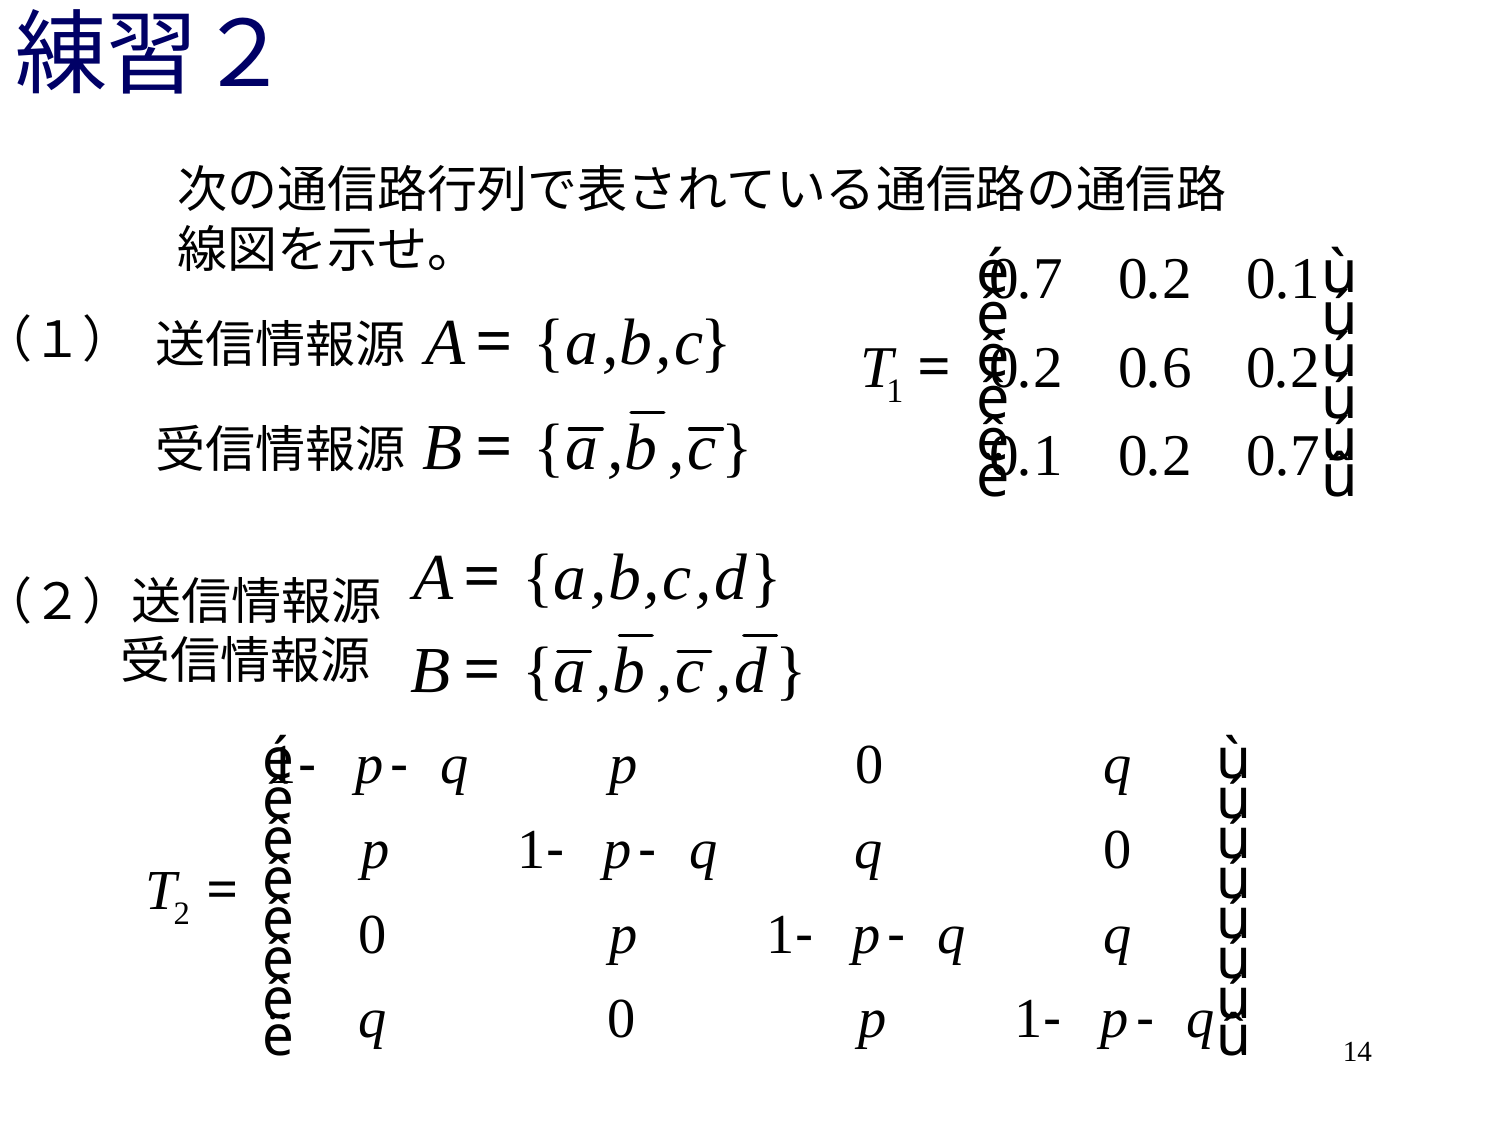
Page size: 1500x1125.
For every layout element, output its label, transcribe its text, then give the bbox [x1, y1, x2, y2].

text_box （２） [0, 562, 117, 638]
text_box 送信情報源 [140, 304, 408, 380]
text_box 次の通信路行列で表されている通信路の通信路線図を示せ。 [162, 149, 1250, 285]
text_box （１） [0, 299, 147, 375]
text_box 送信情報源 [117, 562, 393, 621]
text_box 受信情報源 [105, 621, 393, 696]
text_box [398, 620, 815, 720]
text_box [398, 538, 787, 620]
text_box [140, 726, 1241, 1066]
text_box 受信情報源 [140, 410, 404, 485]
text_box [409, 304, 739, 393]
slide_number 14 [1074, 1024, 1388, 1101]
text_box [409, 398, 761, 498]
title 練習２ [0, 0, 1500, 101]
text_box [855, 234, 1344, 511]
